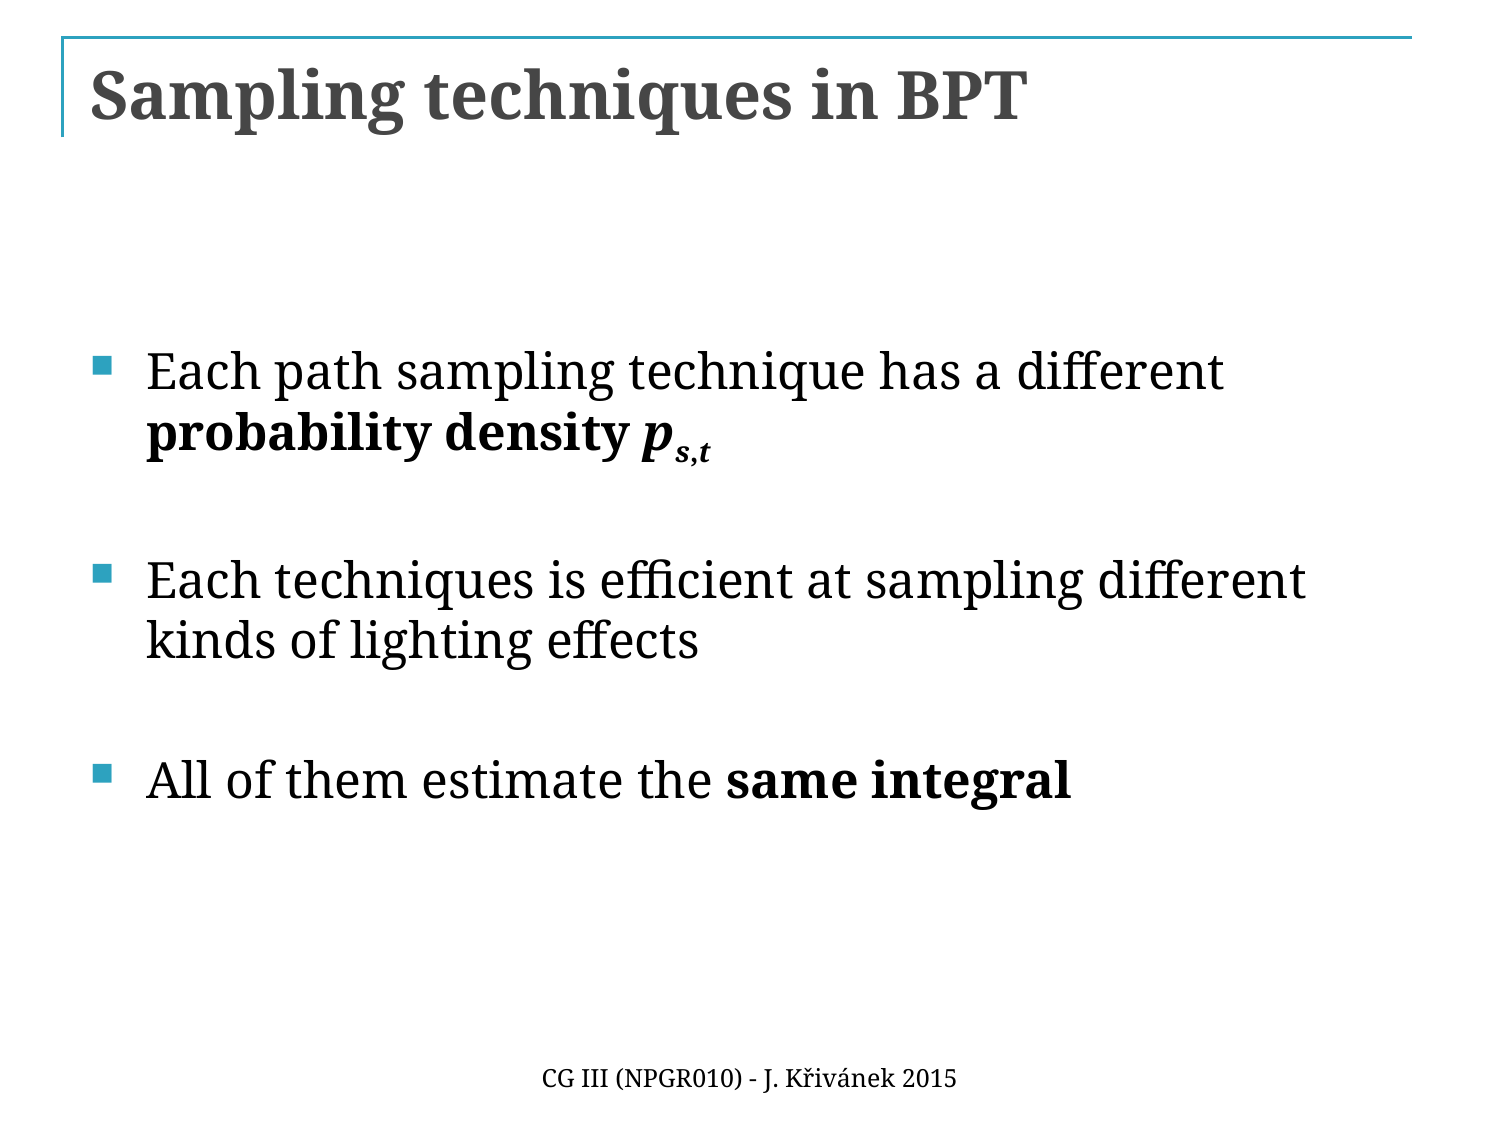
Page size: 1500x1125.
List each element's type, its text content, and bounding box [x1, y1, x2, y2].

list Each path sampling technique has a different probability density ps,t Each techniques is efficient at sampling different kinds of lighting effects All of them estimate the same integral [74, 262, 1426, 1006]
footer CG III (NPGR010) - J. Křivánek 2015 [512, 1024, 988, 1101]
title Sampling techniques in BPT [74, 45, 1426, 233]
